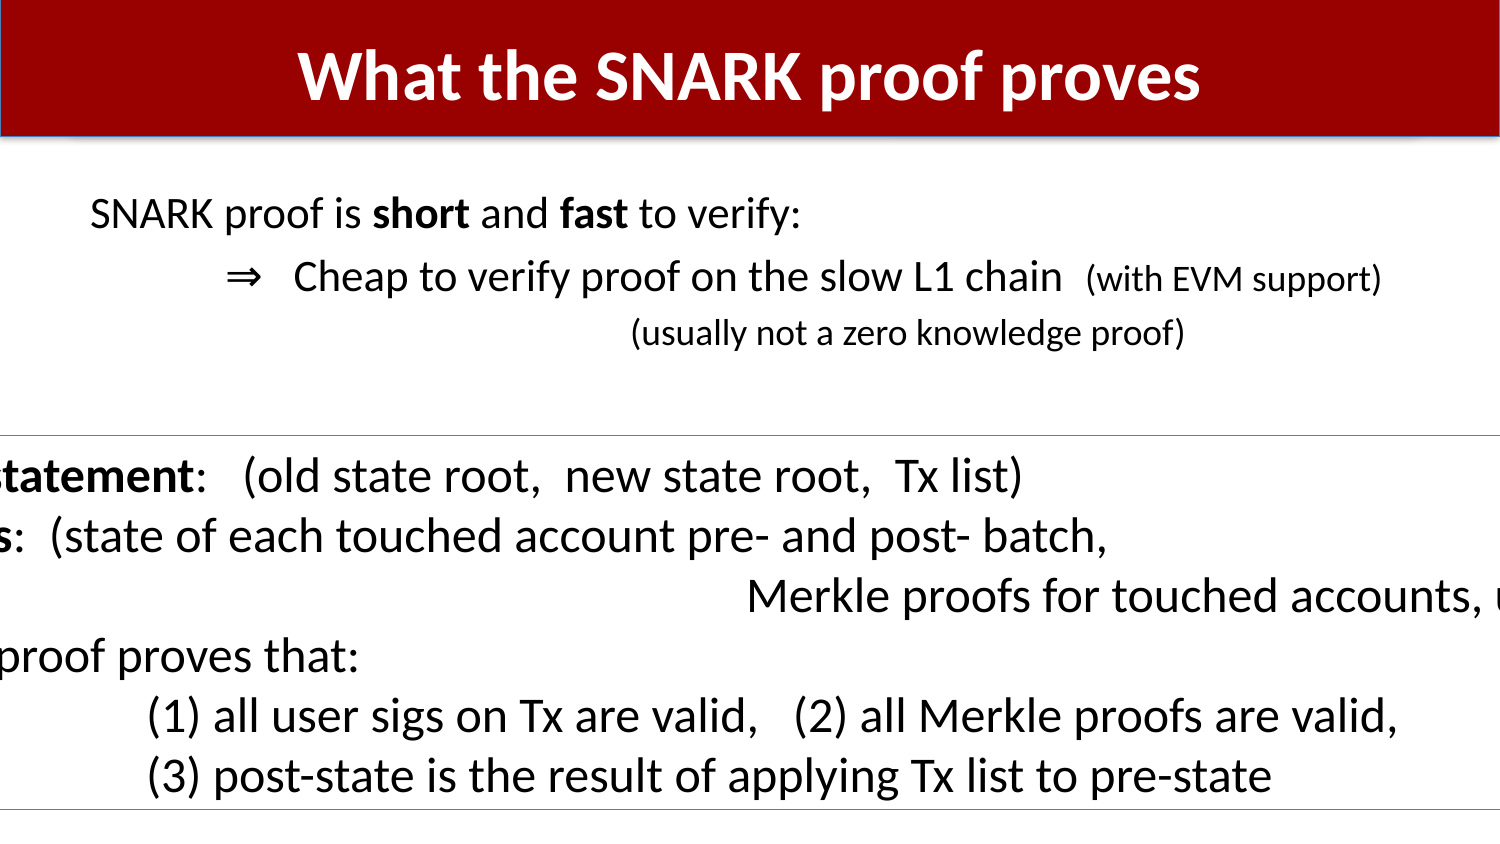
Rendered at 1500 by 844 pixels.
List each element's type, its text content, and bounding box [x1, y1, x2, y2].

title What the SNARK proof proves [75, 20, 1425, 123]
text_box Public statement: (old state root, new state root, Tx list) Witness: (state of each touched account pre- and post- batch, Merkle proofs for touched accounts, user sigs) SNARK proof proves that: (1) all user sigs on Tx are valid, (2) all Merkle proofs are valid, (3) post-state is the result of applying Tx list to pre-state [0, 435, 1500, 810]
list SNARK proof is short and fast to verify: ⇒ Cheap to verify proof on the slow L1 chain (with EVM support) (usually not a zero knowledge proof) [74, 175, 1480, 388]
